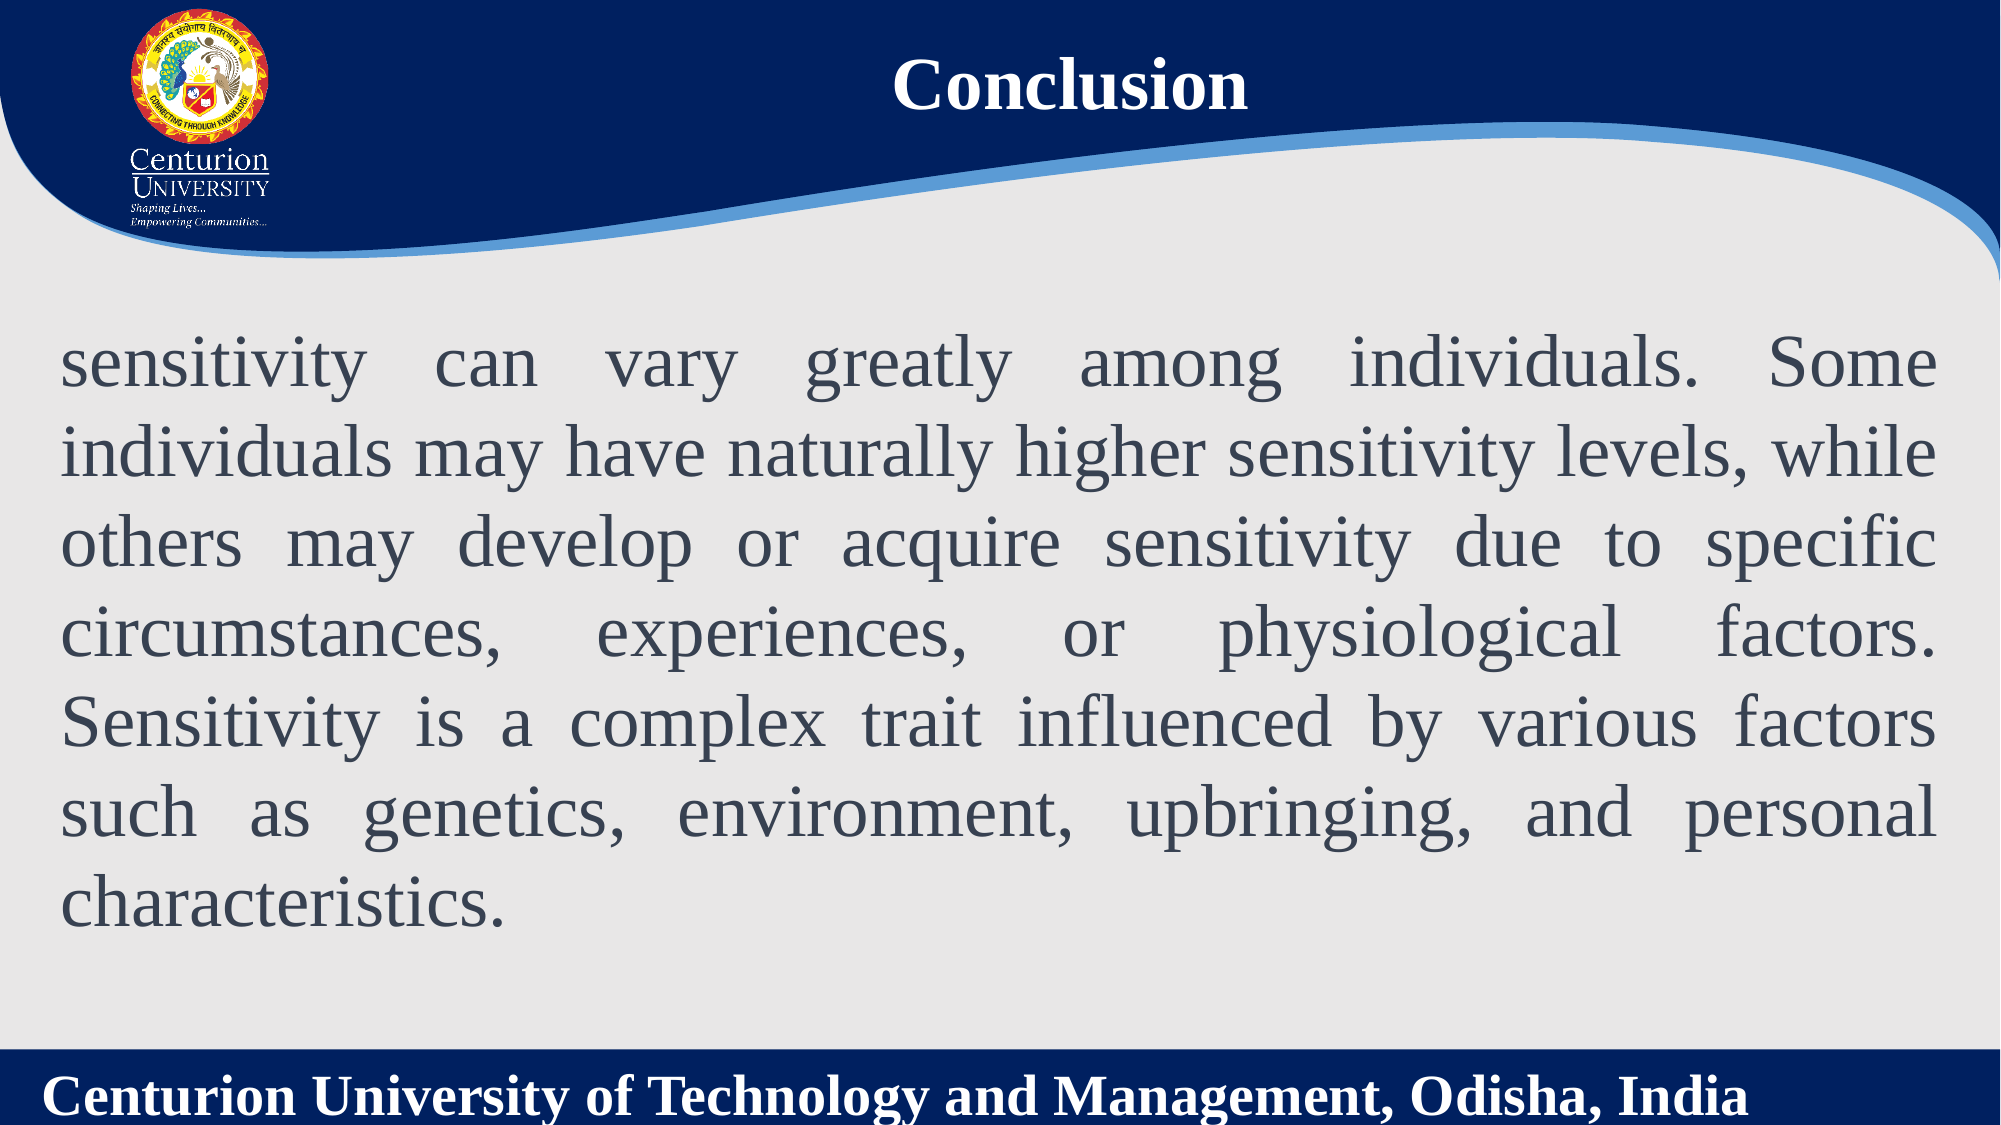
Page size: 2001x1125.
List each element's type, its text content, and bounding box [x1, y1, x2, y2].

text_box Conclusion [568, 26, 1573, 132]
text_box sensitivity can vary greatly among individuals. Some individuals may have naturally higher sensitivity levels, while others may develop or acquire sensitivity due to specific circumstances, experiences, or physiological factors. Sensitivity is a complex trait influenced by various factors such as genetics, environment, upbringing, and personal characteristics. [45, 304, 1955, 949]
picture [126, 5, 272, 231]
